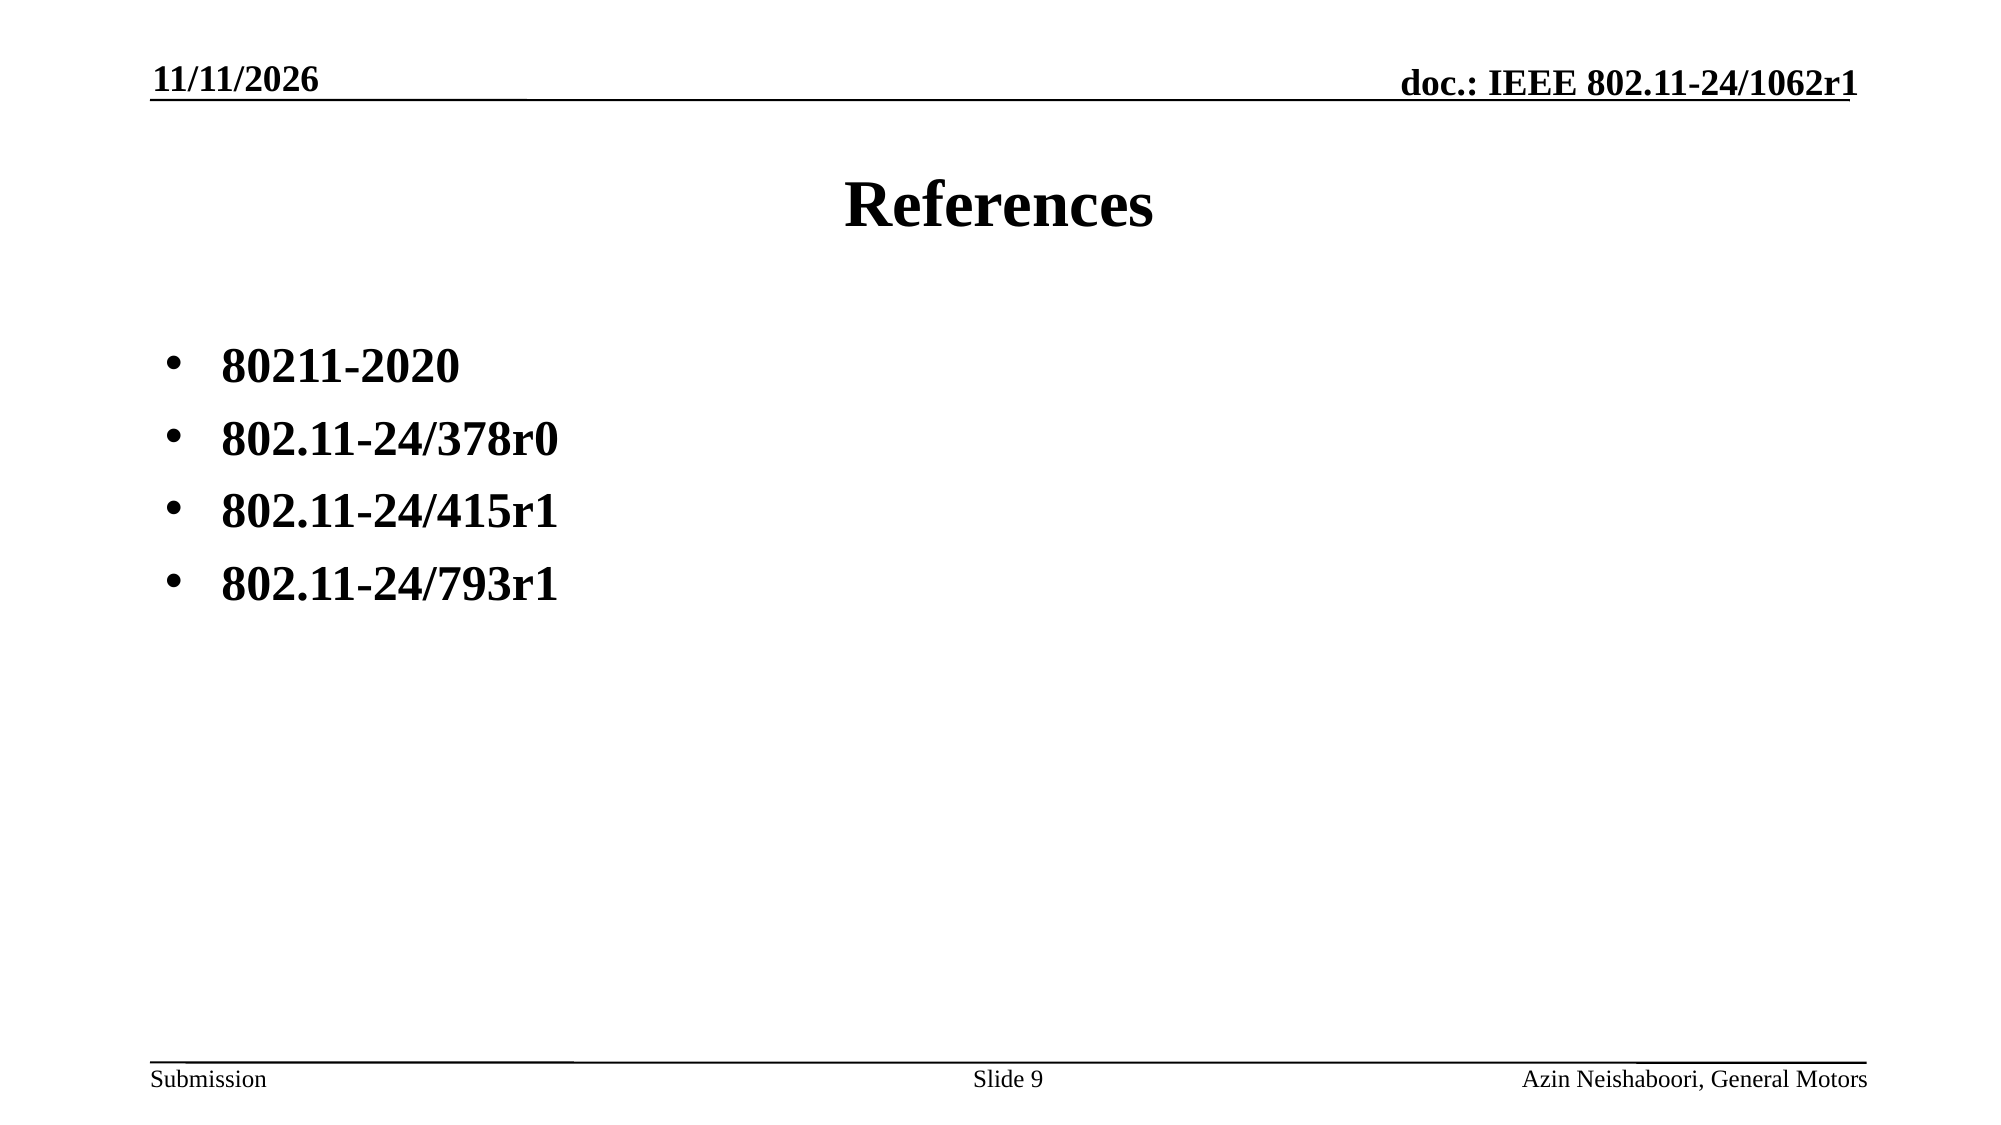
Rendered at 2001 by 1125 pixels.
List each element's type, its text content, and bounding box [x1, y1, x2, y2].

footer Azin Neishaboori, General Motors [1171, 1061, 1869, 1093]
title References [149, 112, 1850, 288]
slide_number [152, 54, 563, 100]
slide_number Slide 9 [950, 1061, 1067, 1123]
list 80211-2020 802.11-24/378r0 802.11-24/415r1 802.11-24/793r1 [149, 324, 1850, 1000]
